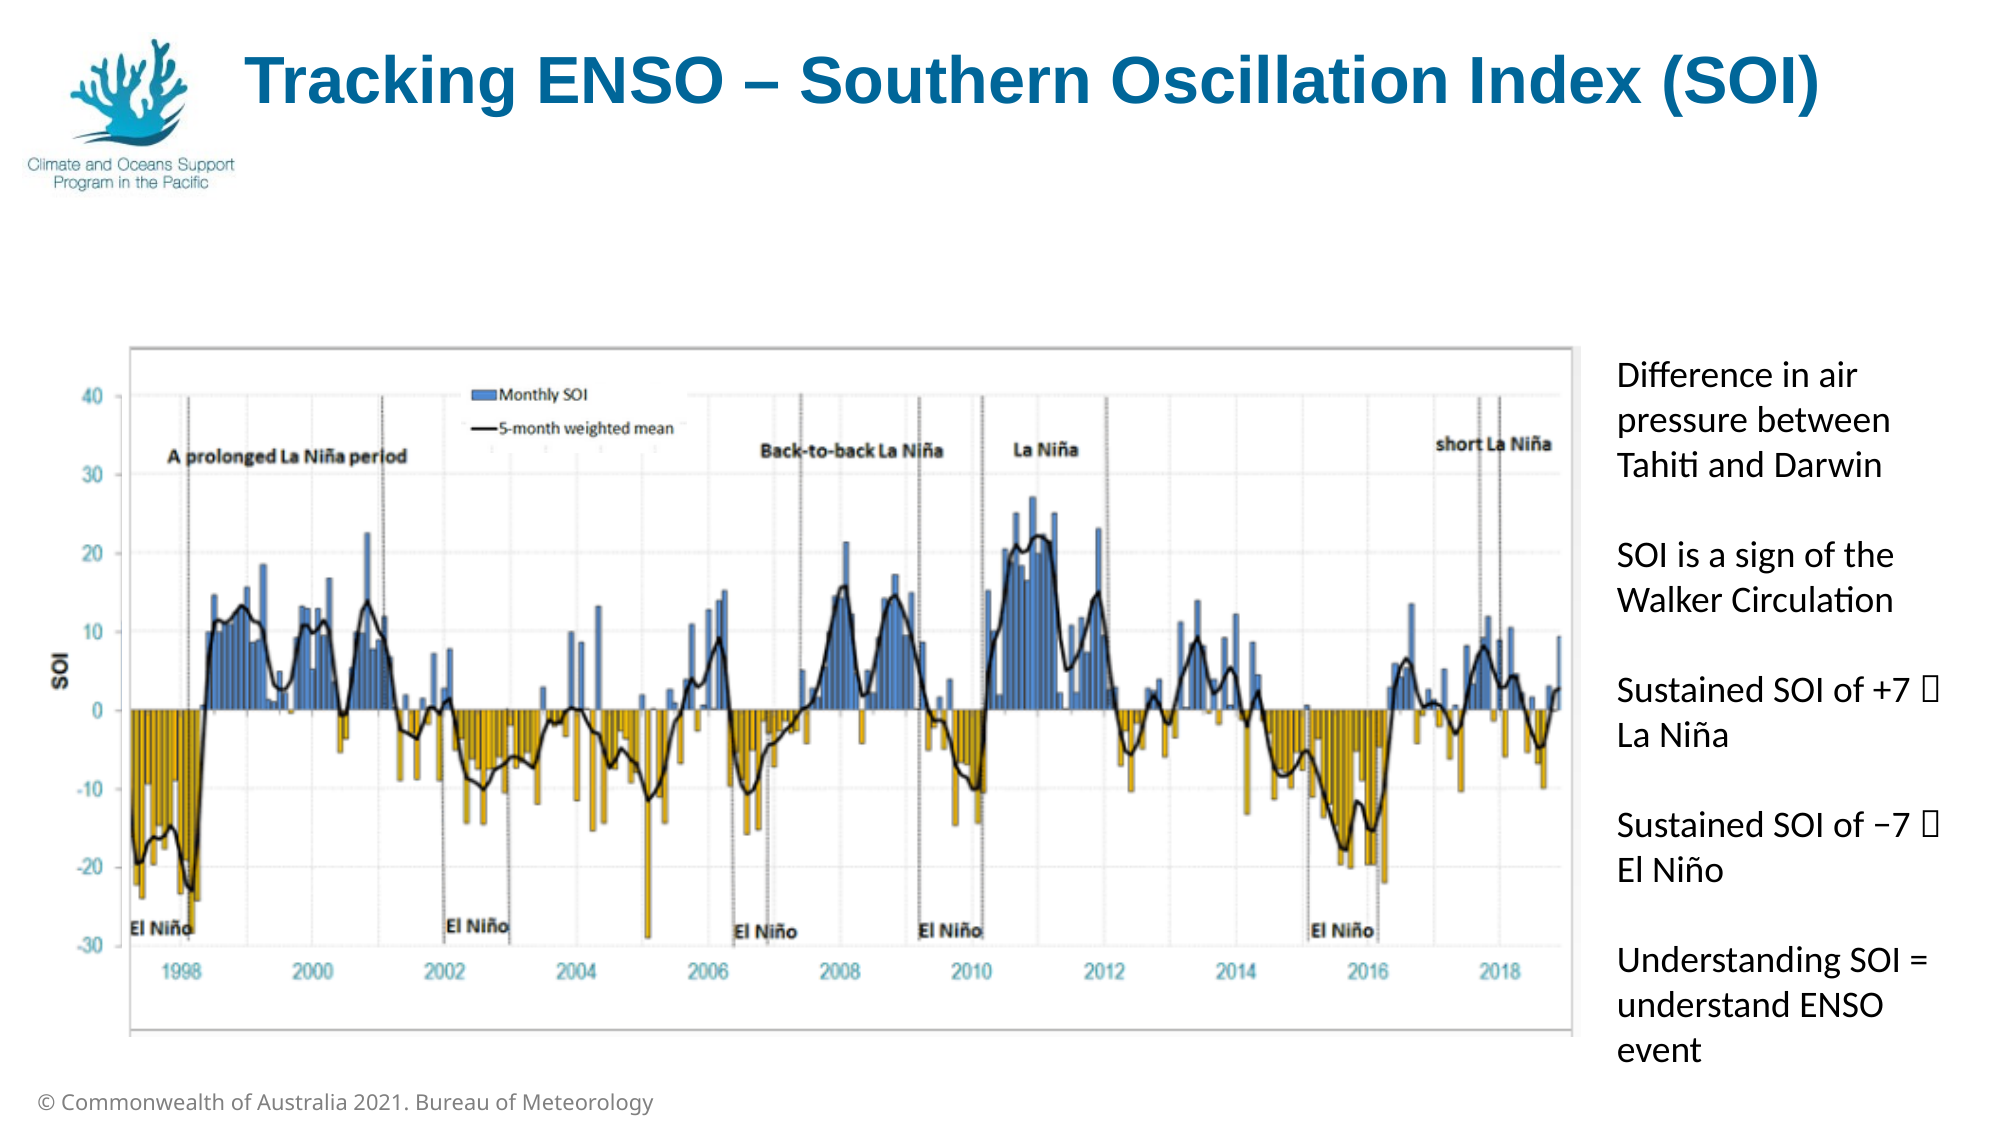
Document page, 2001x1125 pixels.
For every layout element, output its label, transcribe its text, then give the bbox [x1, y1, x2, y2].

picture [22, 32, 241, 200]
text_box Difference in air pressure between Tahiti and Darwin SOI is a sign of the Walker Circulation Sustained SOI of +7  La Niña Sustained SOI of −7  El Niño Understanding SOI = understand ENSO event [1602, 342, 1960, 1077]
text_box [40, 339, 1581, 1037]
text_box Tracking ENSO – Southern Oscillation Index (SOI) [229, 38, 1941, 211]
